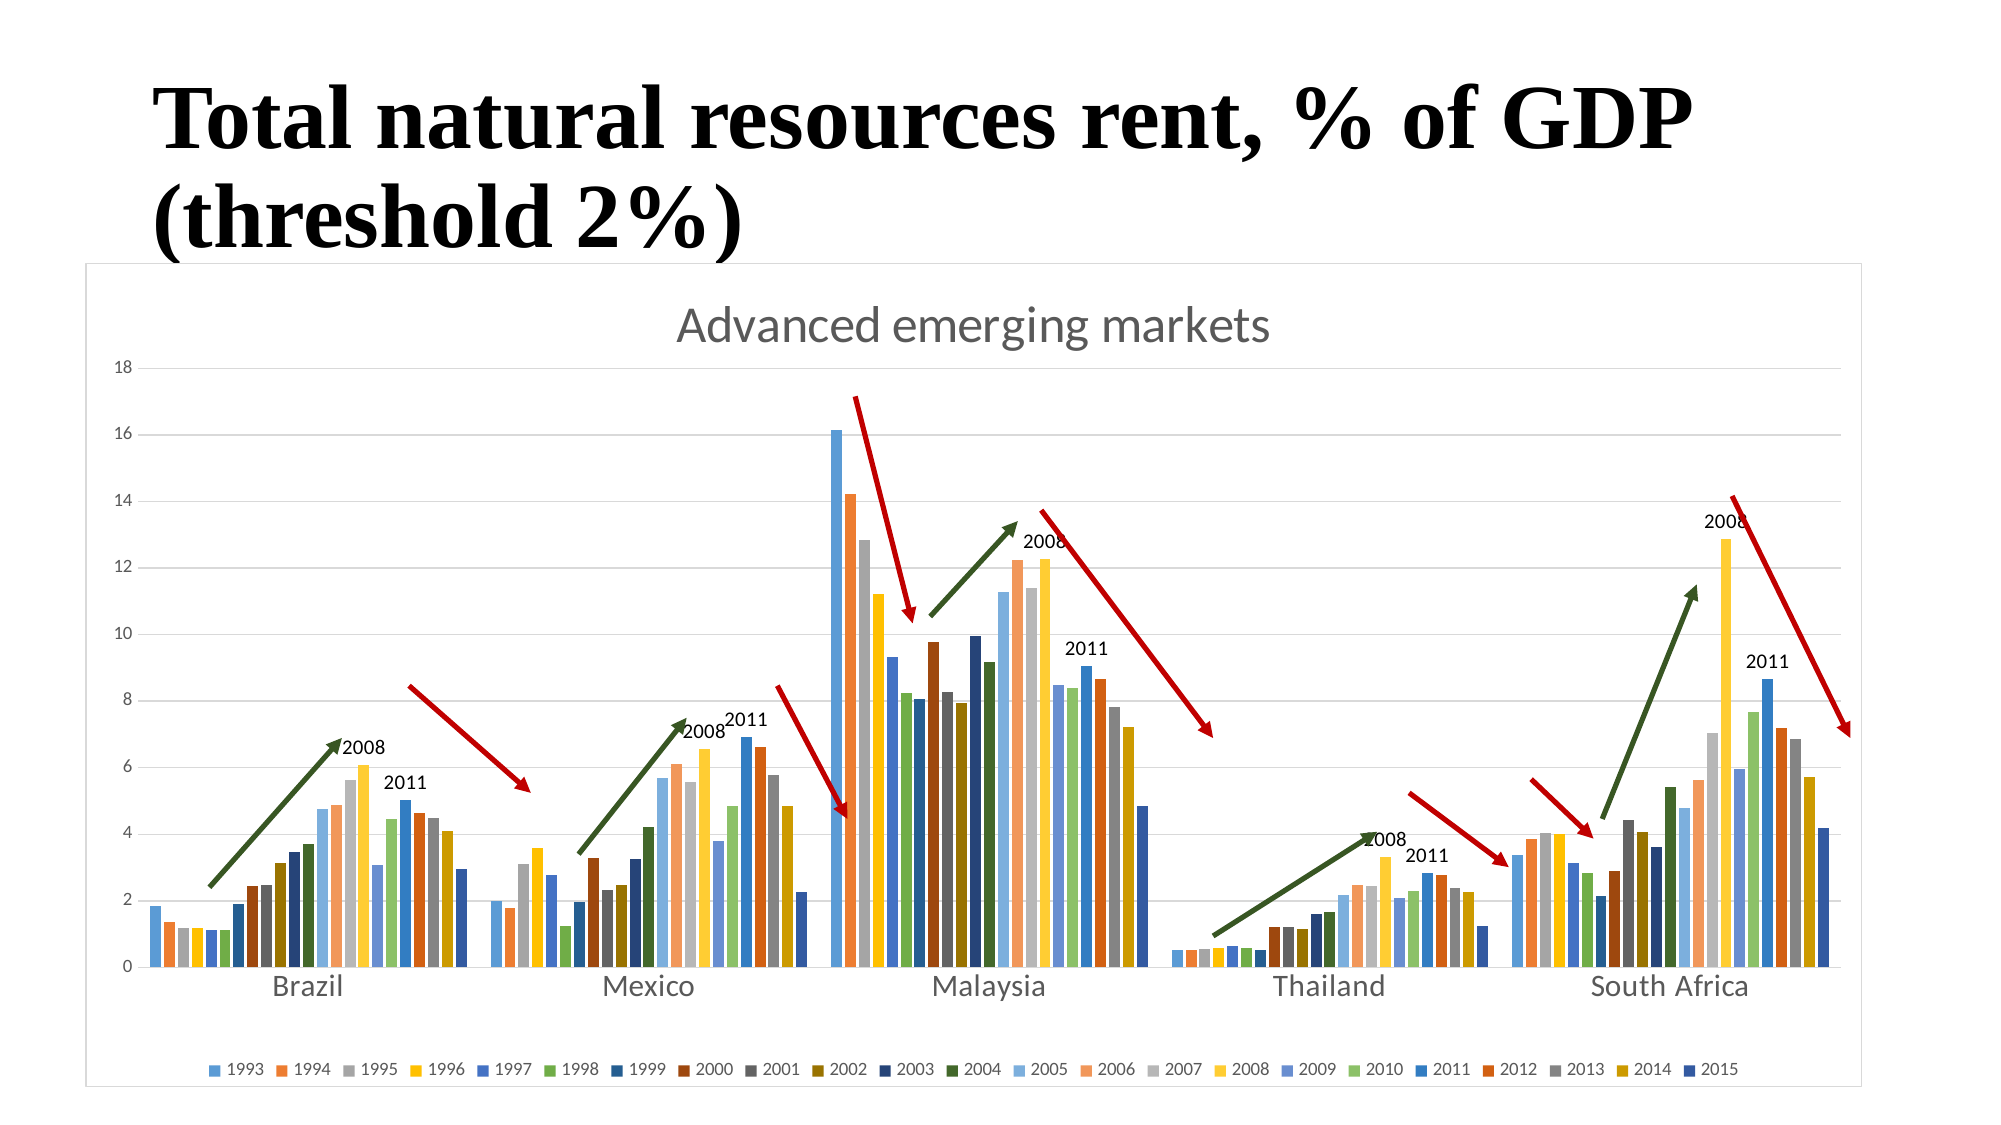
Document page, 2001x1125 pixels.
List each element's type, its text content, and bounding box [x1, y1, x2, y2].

chart [85, 262, 1863, 1088]
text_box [777, 685, 848, 819]
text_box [1041, 510, 1214, 738]
title Total natural resources rent, % of GDP (threshold 2%) [137, 59, 1863, 262]
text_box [578, 717, 687, 855]
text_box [1732, 495, 1851, 738]
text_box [1409, 792, 1509, 868]
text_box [1213, 831, 1378, 936]
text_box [1602, 584, 1697, 819]
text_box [855, 396, 913, 624]
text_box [209, 737, 342, 888]
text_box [1531, 779, 1594, 839]
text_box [408, 685, 531, 793]
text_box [930, 521, 1018, 617]
